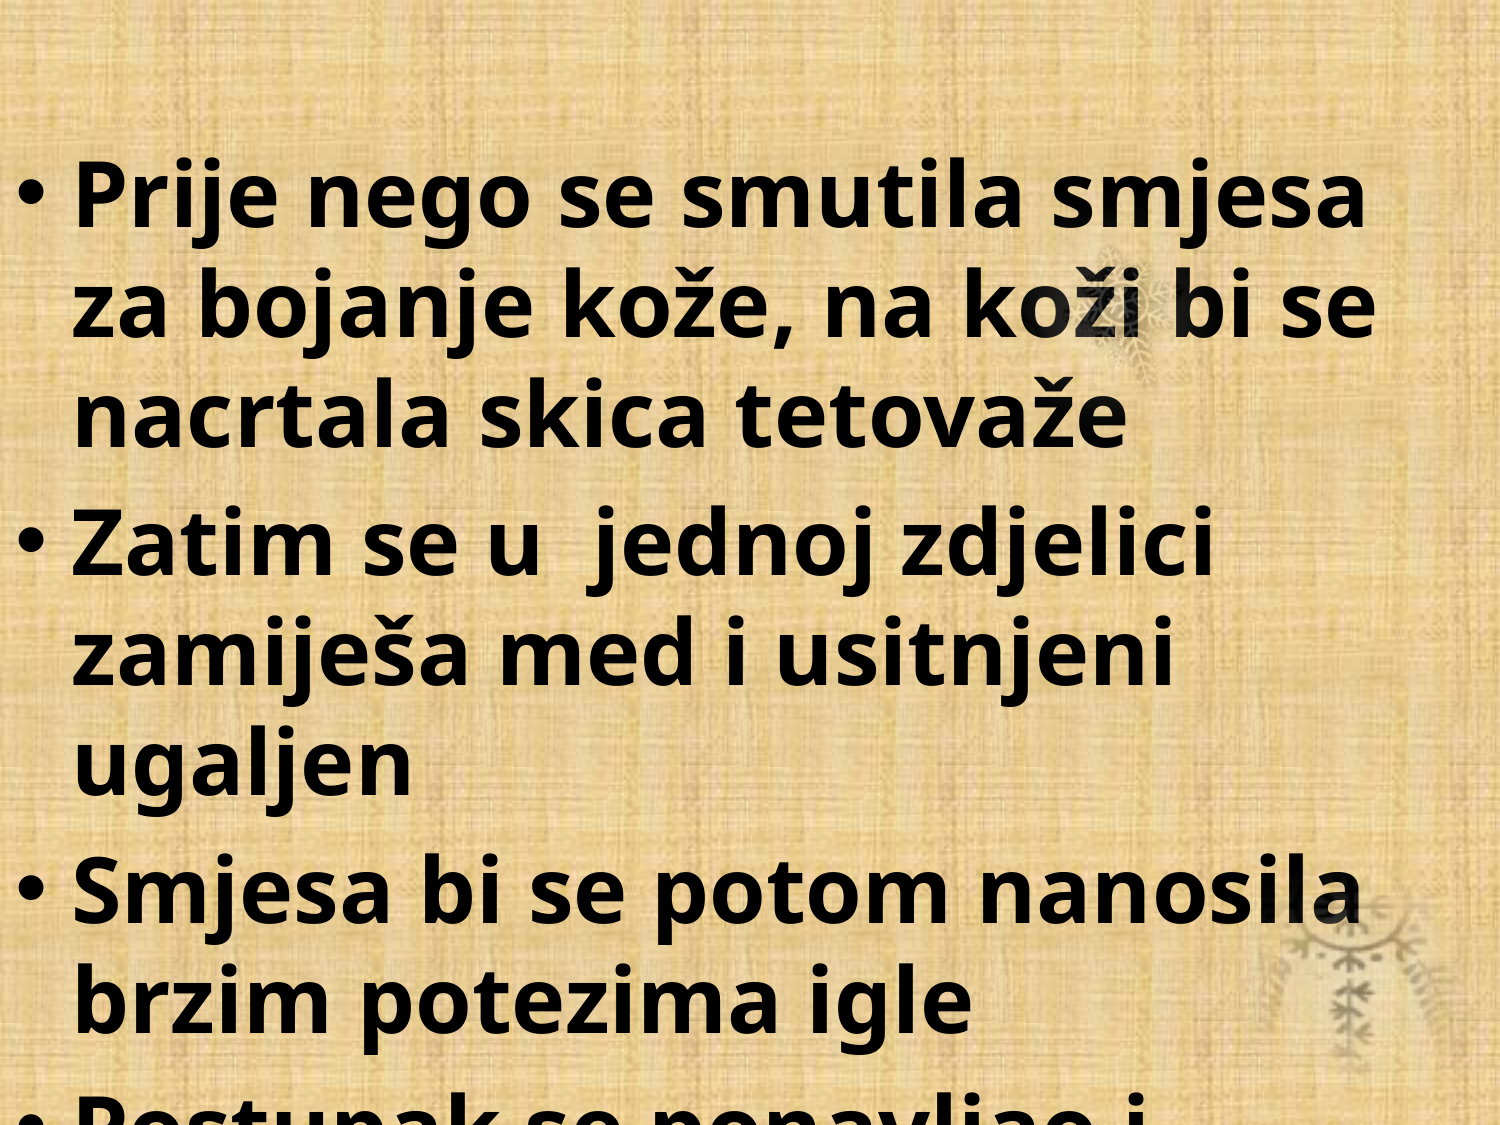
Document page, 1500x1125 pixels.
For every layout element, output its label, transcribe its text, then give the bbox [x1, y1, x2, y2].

picture [1210, 834, 1500, 1125]
picture [986, 172, 1241, 464]
list Prije nego se smutila smjesa za bojanje kože, na koži bi se nacrtala skica tetovaže Zatim se u jednoj zdjelici zamiješa med i usitnjeni ugaljen Smjesa bi se potom nanosila brzim potezima igle Postupak se ponavljao i nekoliko puta dok bi ta crna smjesa ostala plavkasta na koži. [0, 0, 1500, 1125]
